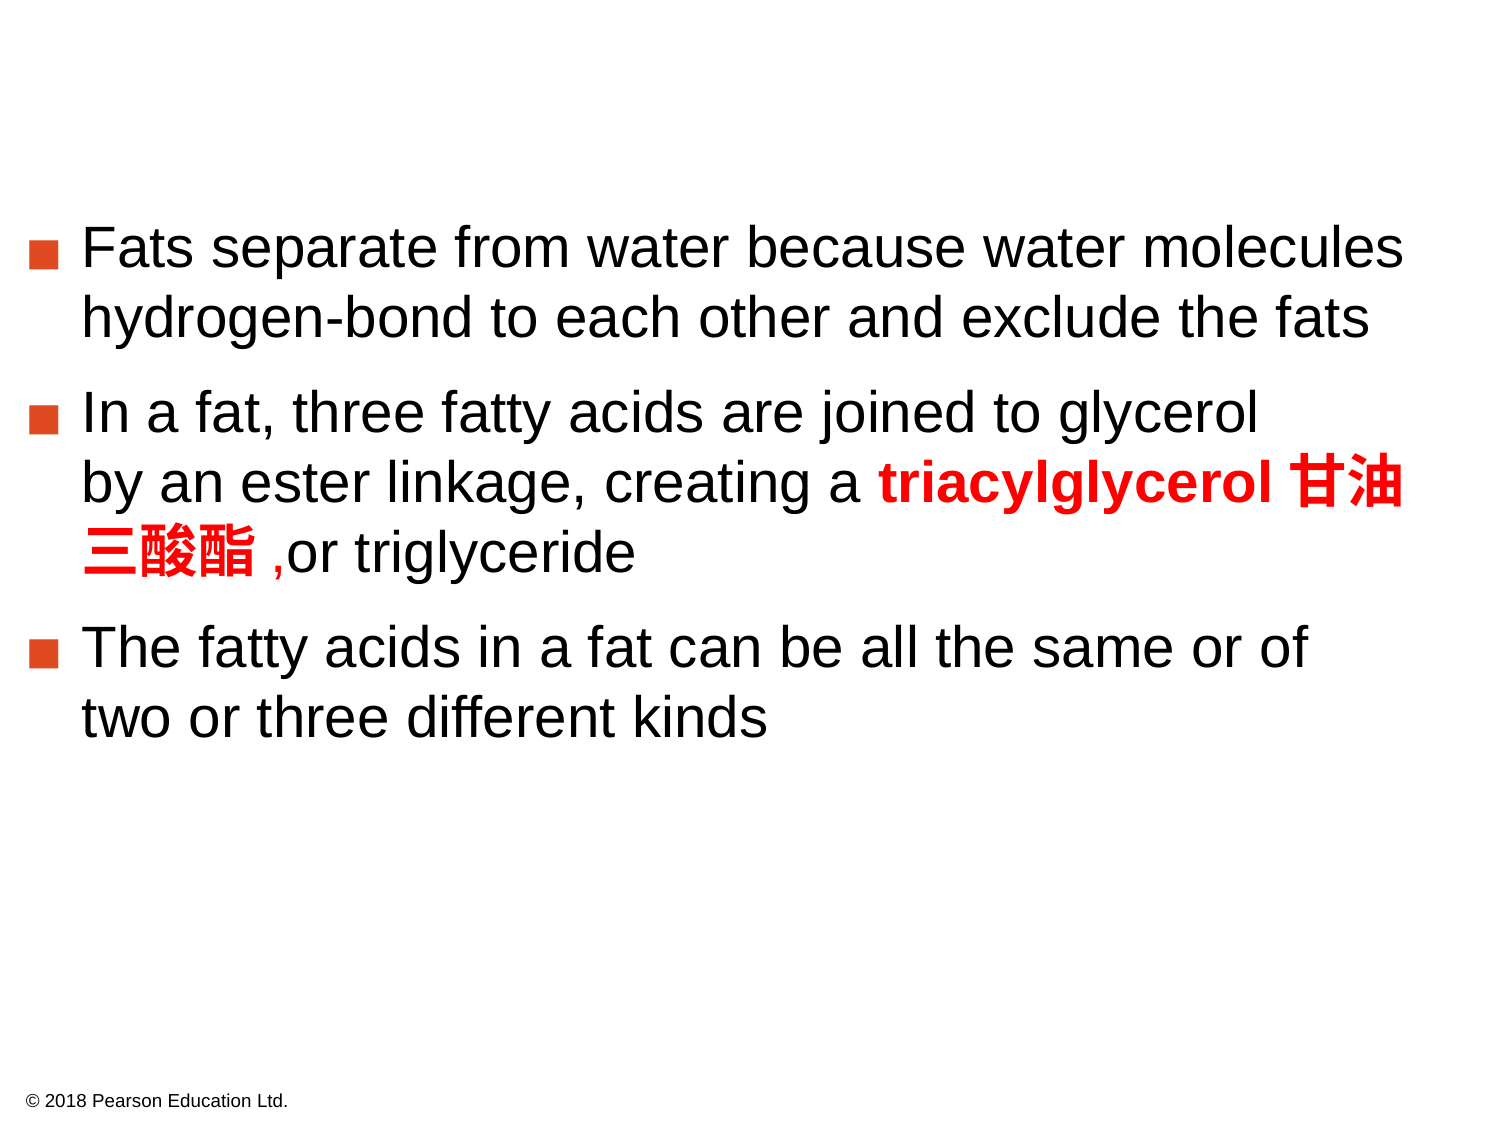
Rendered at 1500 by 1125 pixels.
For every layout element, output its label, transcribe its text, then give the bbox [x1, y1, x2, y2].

footer © 2018 Pearson Education Ltd. [10, 1080, 518, 1119]
list Fats separate from water because water molecules hydrogen-bond to each other and exclude the fats In a fat, three fatty acids are joined to glycerol by an ester linkage, creating a triacylglycerol甘油三酸酯,or triglyceride The fatty acids in a fat can be all the same or of two or three different kinds [24, 208, 1475, 1065]
